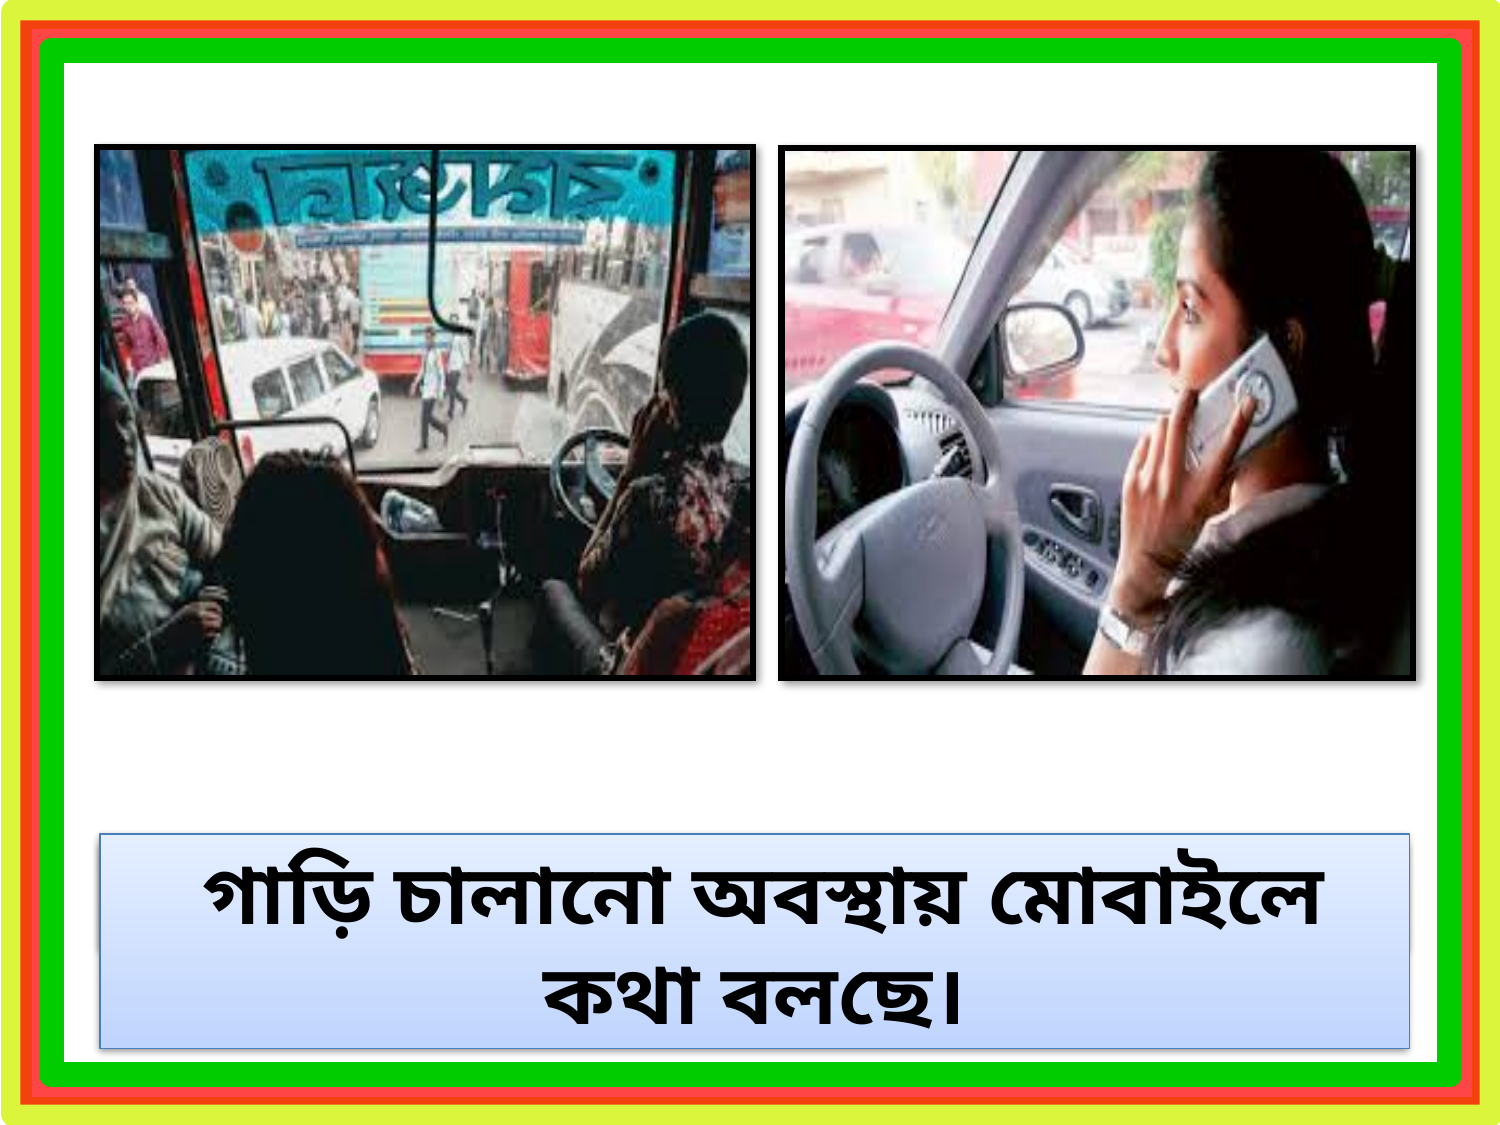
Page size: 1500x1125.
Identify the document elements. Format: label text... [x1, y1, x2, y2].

picture [99, 149, 751, 676]
text_box গাড়ি চালানো অবস্থায় মোবাইলে কথা বলছে। [99, 833, 1410, 1049]
picture [784, 150, 1410, 676]
